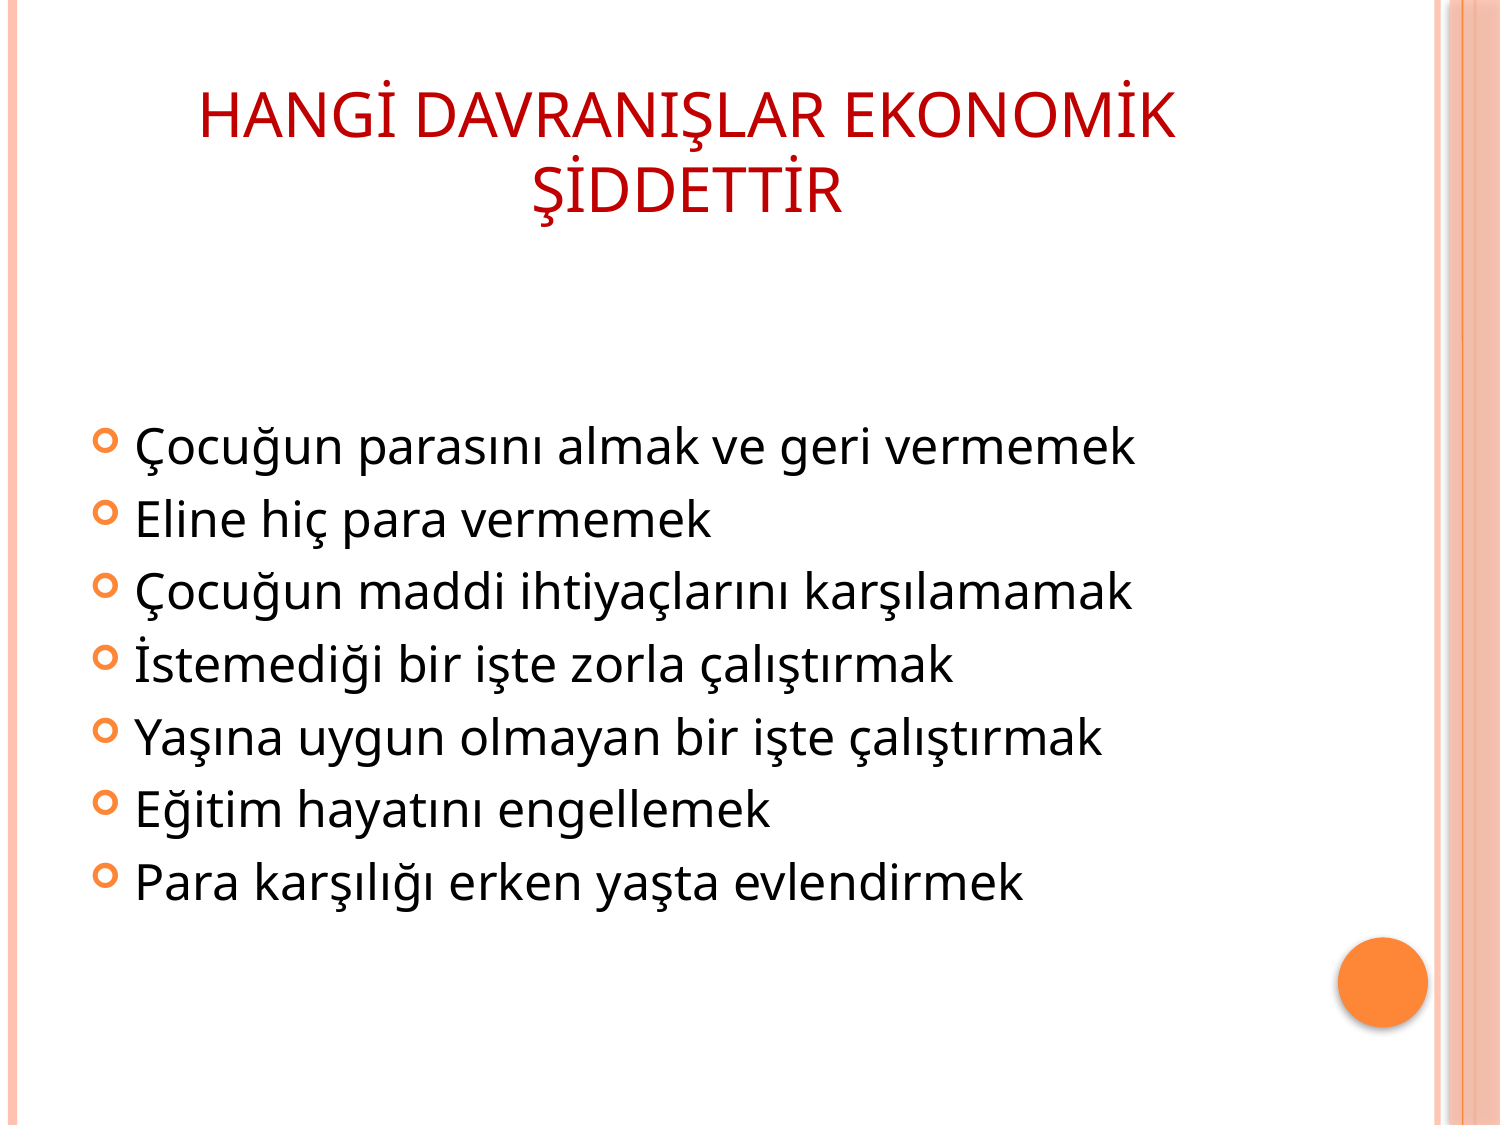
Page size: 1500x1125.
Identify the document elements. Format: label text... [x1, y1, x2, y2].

title HANGİ DAVRANIŞLAR EKONOMİK ŞİDDETTİR [75, 45, 1300, 233]
list Çocuğun parasını almak ve geri vermemek Eline hiç para vermemek Çocuğun maddi ihtiyaçlarını karşılamamak İstemediği bir işte zorla çalıştırmak Yaşına uygun olmayan bir işte çalıştırmak Eğitim hayatını engellemek Para karşılığı erken yaşta evlendirmek [75, 262, 1300, 1062]
